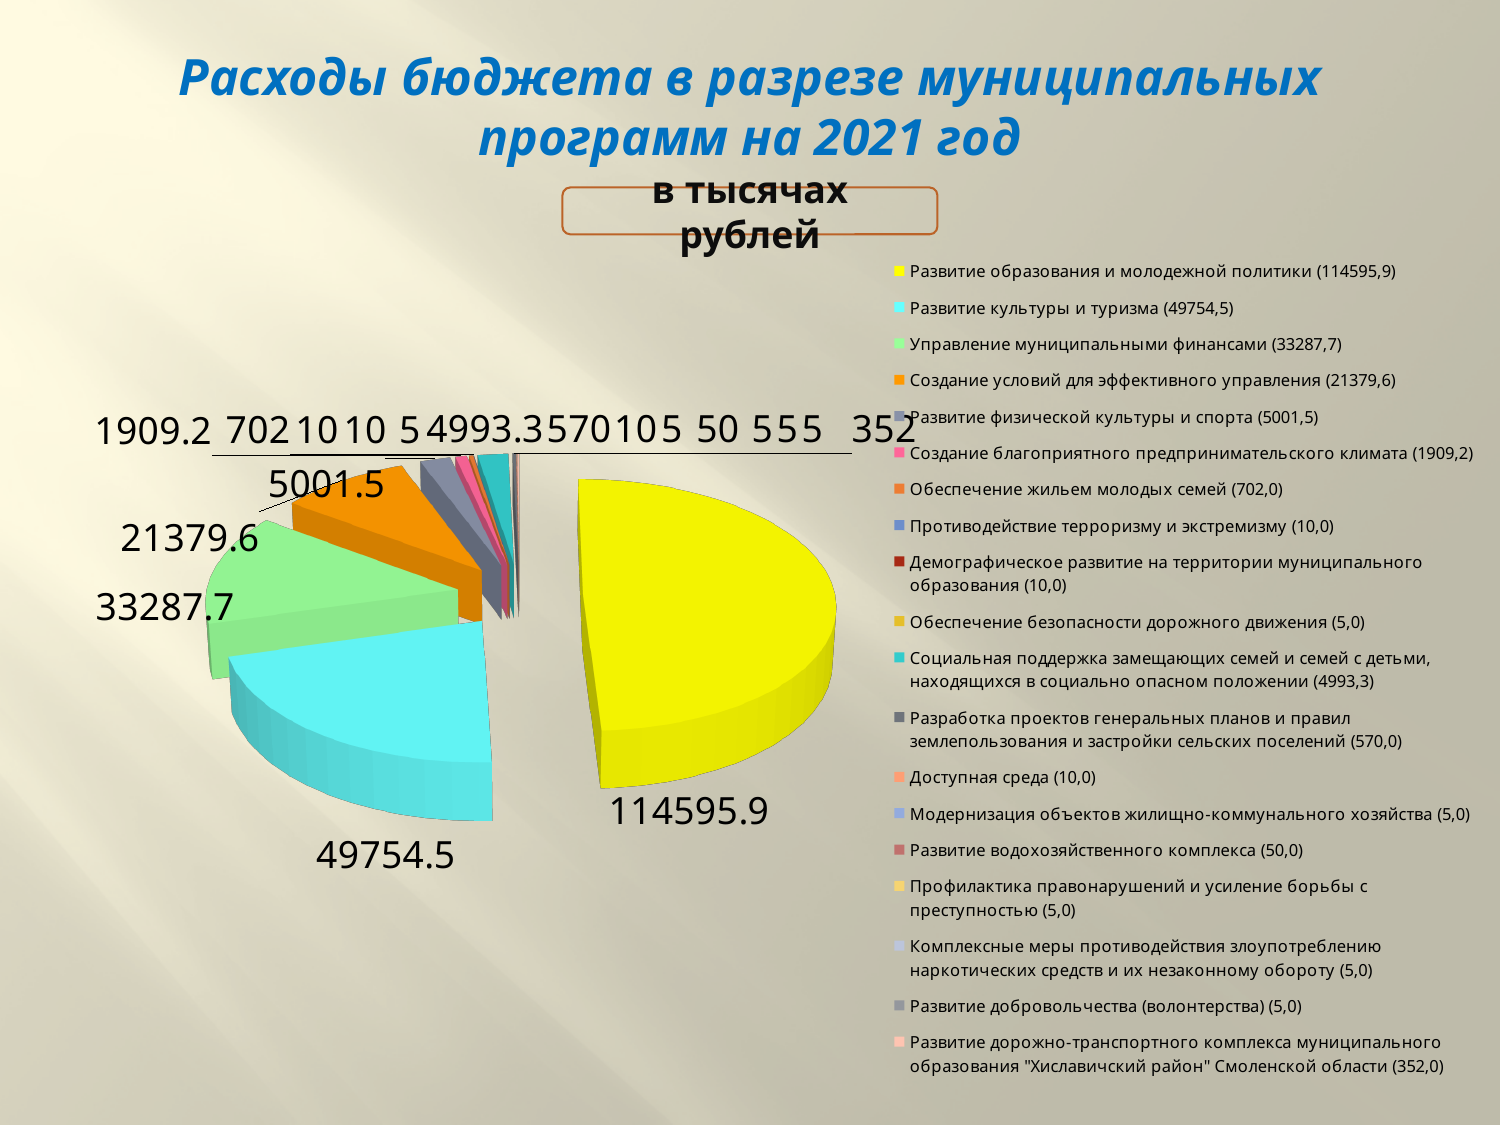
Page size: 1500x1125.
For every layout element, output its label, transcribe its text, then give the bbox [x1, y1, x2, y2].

chart [74, 245, 1500, 1091]
text_box в тысячах рублей [561, 186, 939, 236]
title Расходы бюджета в разрезе муниципальных программ на 2021 год [75, 23, 1425, 188]
